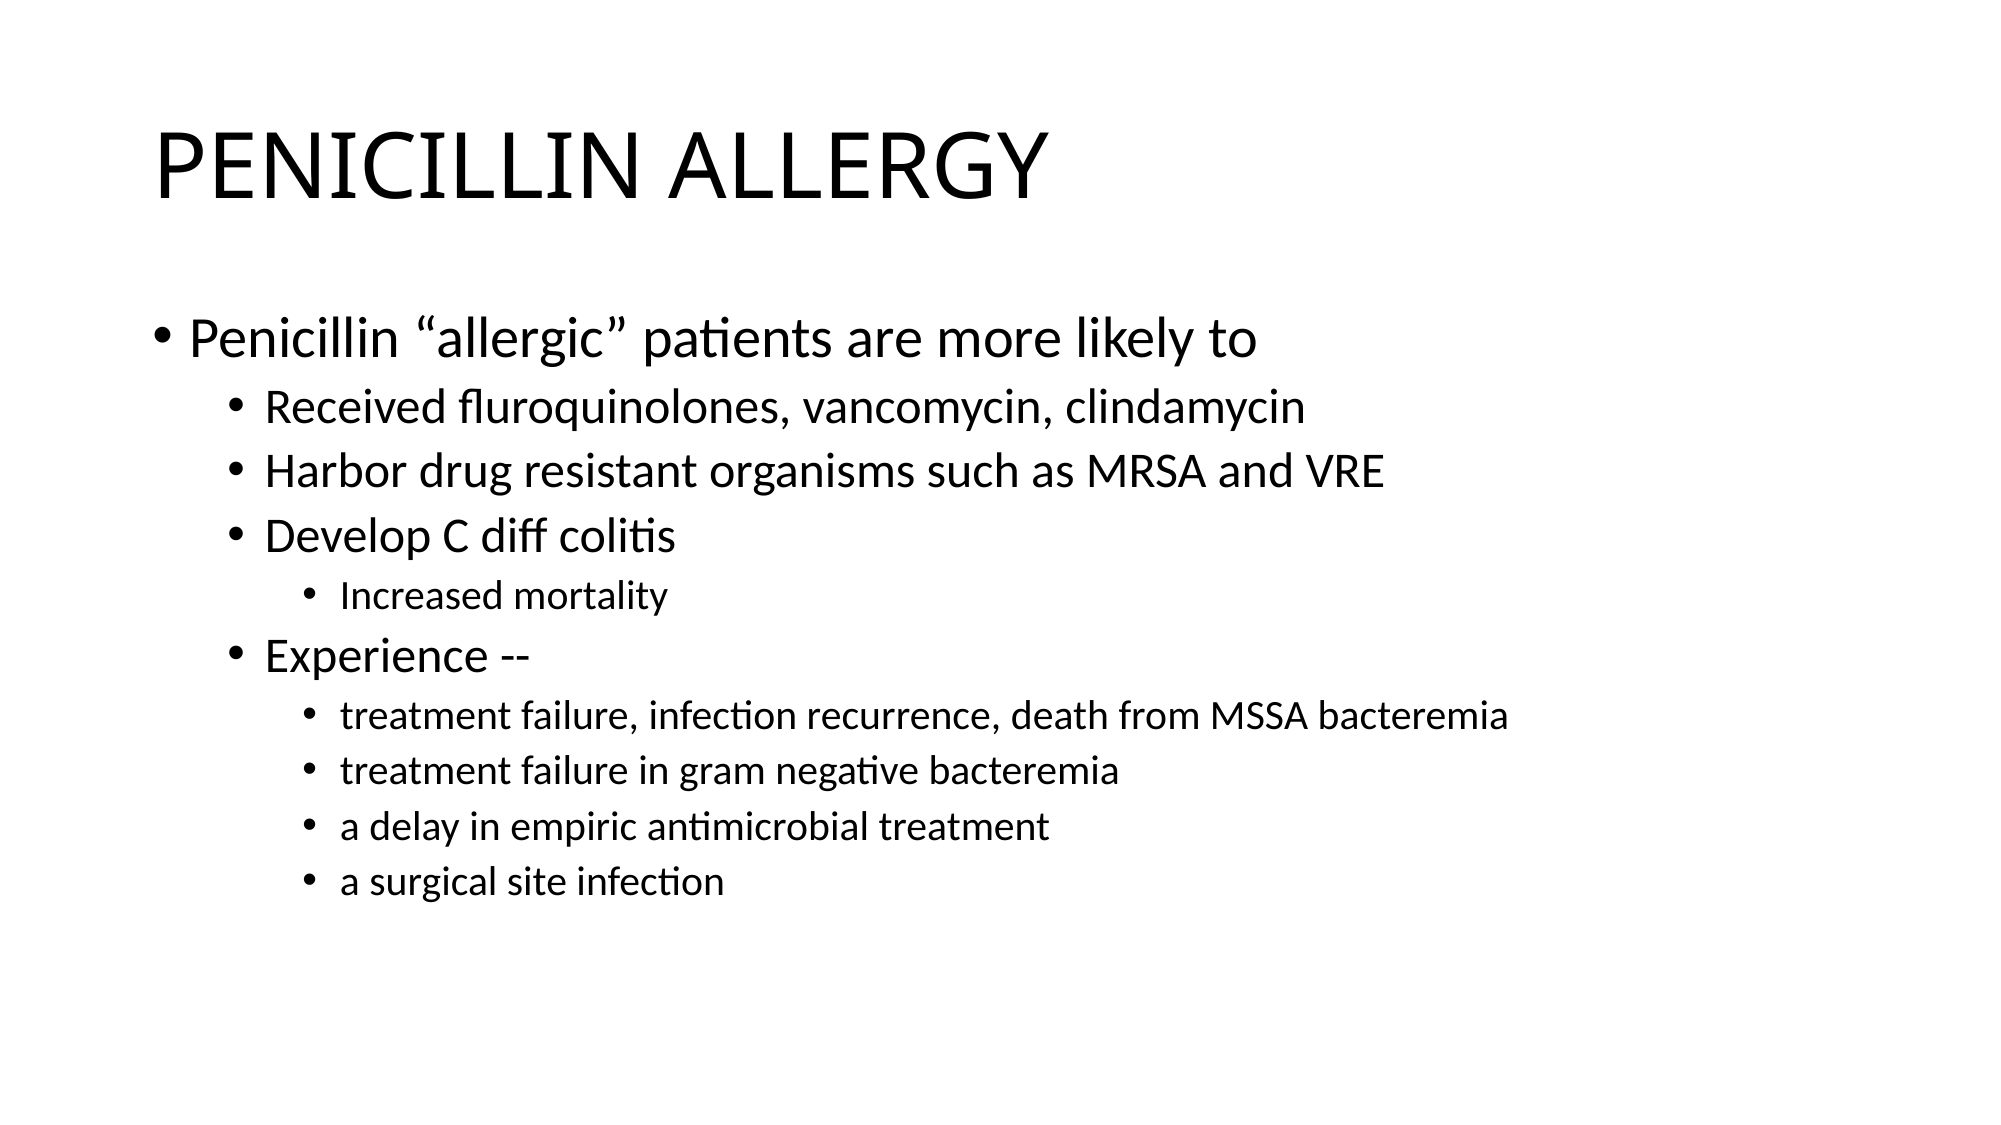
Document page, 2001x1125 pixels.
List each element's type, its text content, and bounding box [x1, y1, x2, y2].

list Penicillin “allergic” patients are more likely to Received fluroquinolones, vancomycin, clindamycin Harbor drug resistant organisms such as MRSA and VRE Develop C diff colitis Increased mortality Experience -- treatment failure, infection recurrence, death from MSSA bacteremia treatment failure in gram negative bacteremia a delay in empiric antimicrobial treatment a surgical site infection [137, 299, 1942, 1014]
title PENICILLIN ALLERGY [137, 59, 1863, 278]
